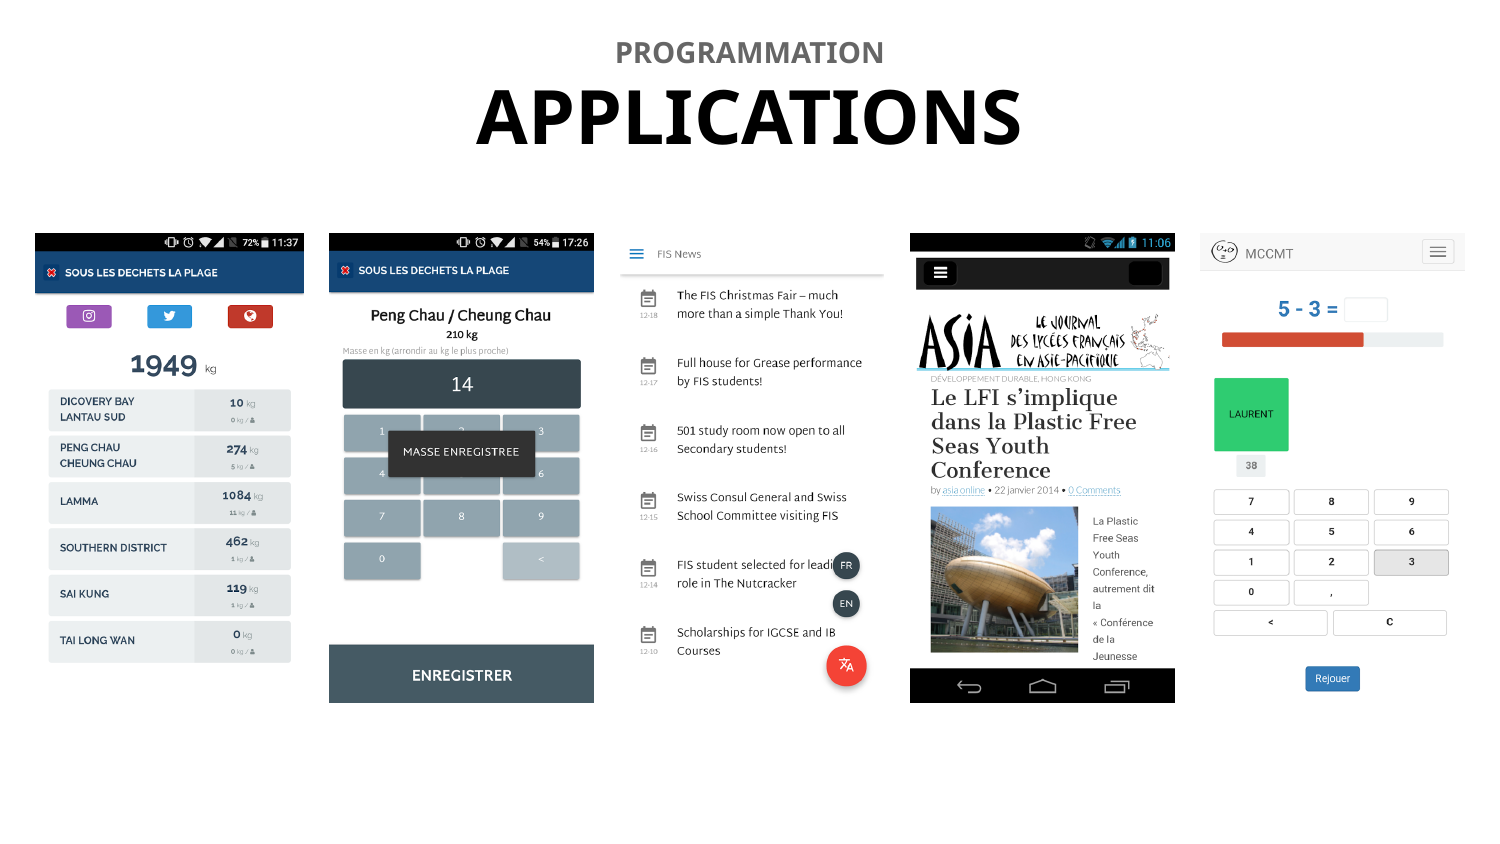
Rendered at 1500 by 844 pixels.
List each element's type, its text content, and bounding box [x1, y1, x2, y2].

title PROGRAMMATION APPLICATIONS [75, 33, 1425, 175]
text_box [35, 233, 1465, 711]
